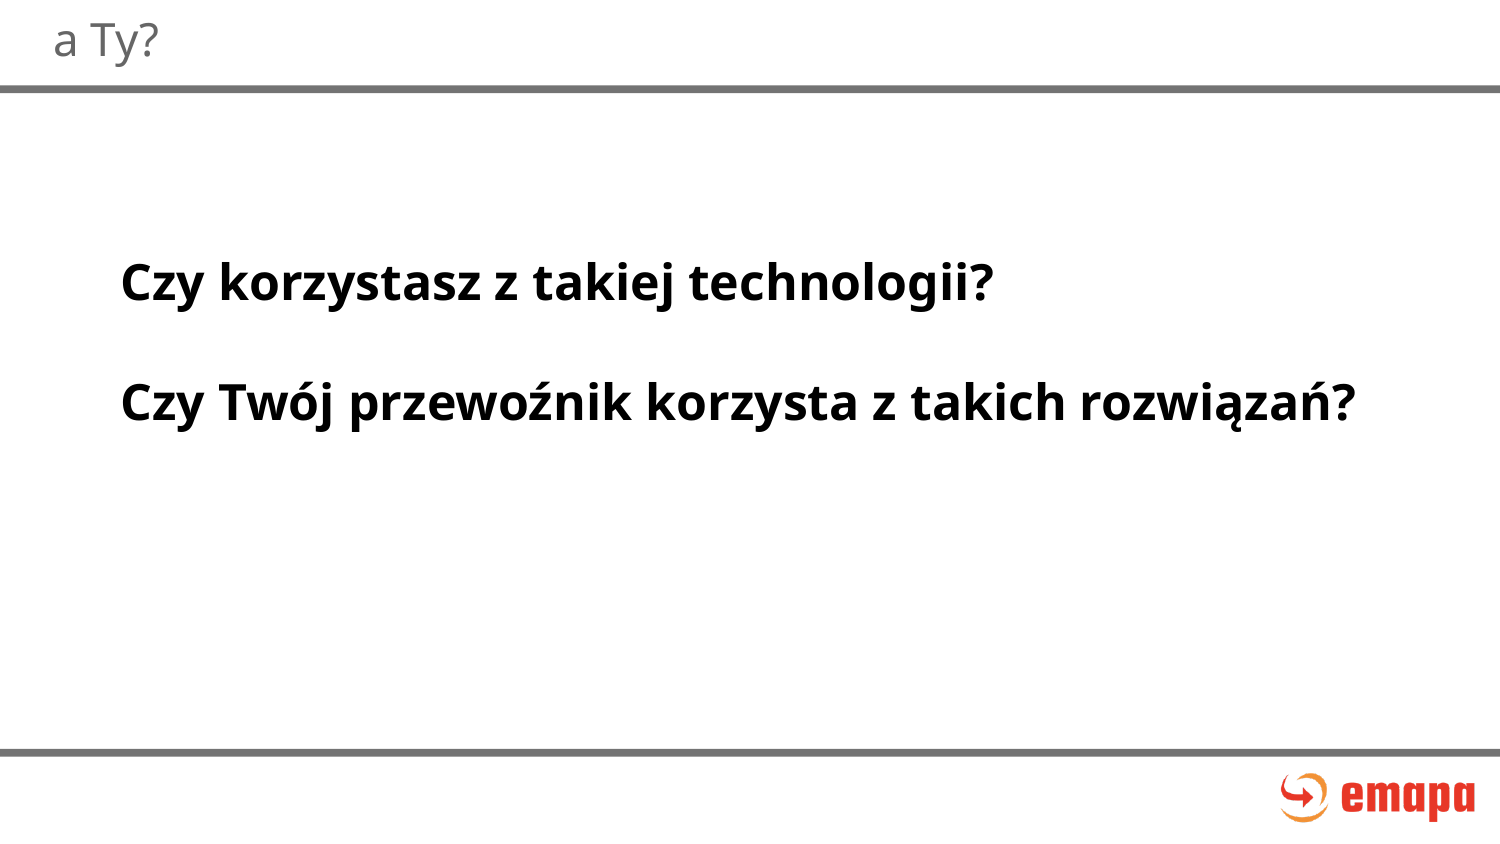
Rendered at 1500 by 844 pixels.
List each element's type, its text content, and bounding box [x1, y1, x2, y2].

picture [1279, 771, 1475, 823]
text_box Czy korzystasz z takiej technologii? Czy Twój przewoźnik korzysta z takich rozwiązań? [113, 242, 1487, 712]
text_box [0, 748, 1500, 757]
text_box a Ty? [45, 6, 1486, 83]
text_box [0, 85, 1500, 94]
